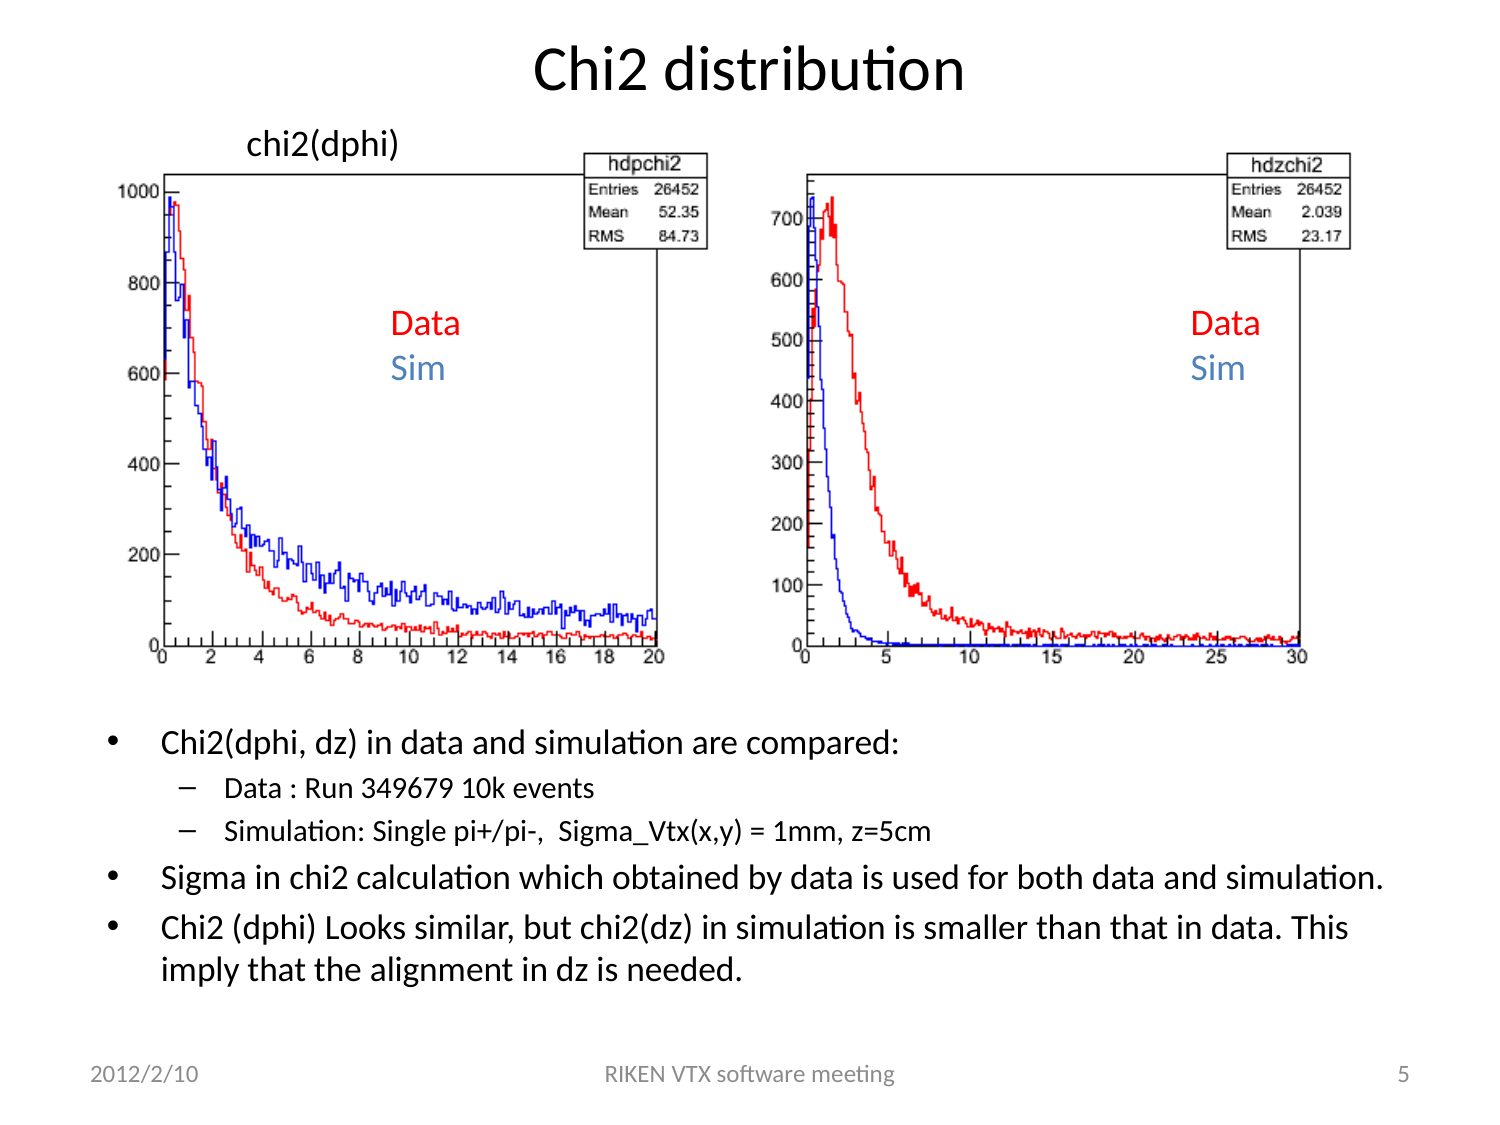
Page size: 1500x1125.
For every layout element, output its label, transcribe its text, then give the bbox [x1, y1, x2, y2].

slide_number 5 [1074, 1042, 1425, 1103]
picture [91, 110, 1377, 712]
title Chi2 distribution [75, 19, 1425, 112]
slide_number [75, 1042, 425, 1103]
list Chi2(dphi, dz) in data and simulation are compared: Data : Run 349679 10k events Simulation: Single pi+/pi-, Sigma_Vtx(x,y) = 1mm, z=5cm Sigma in chi2 calculation which obtained by data is used for both data and simulation. Chi2 (dphi) Looks similar, but chi2(dz) in simulation is smaller than that in data. This imply that the alignment in dz is needed. [91, 711, 1425, 1005]
footer RIKEN VTX software meeting [512, 1042, 988, 1103]
